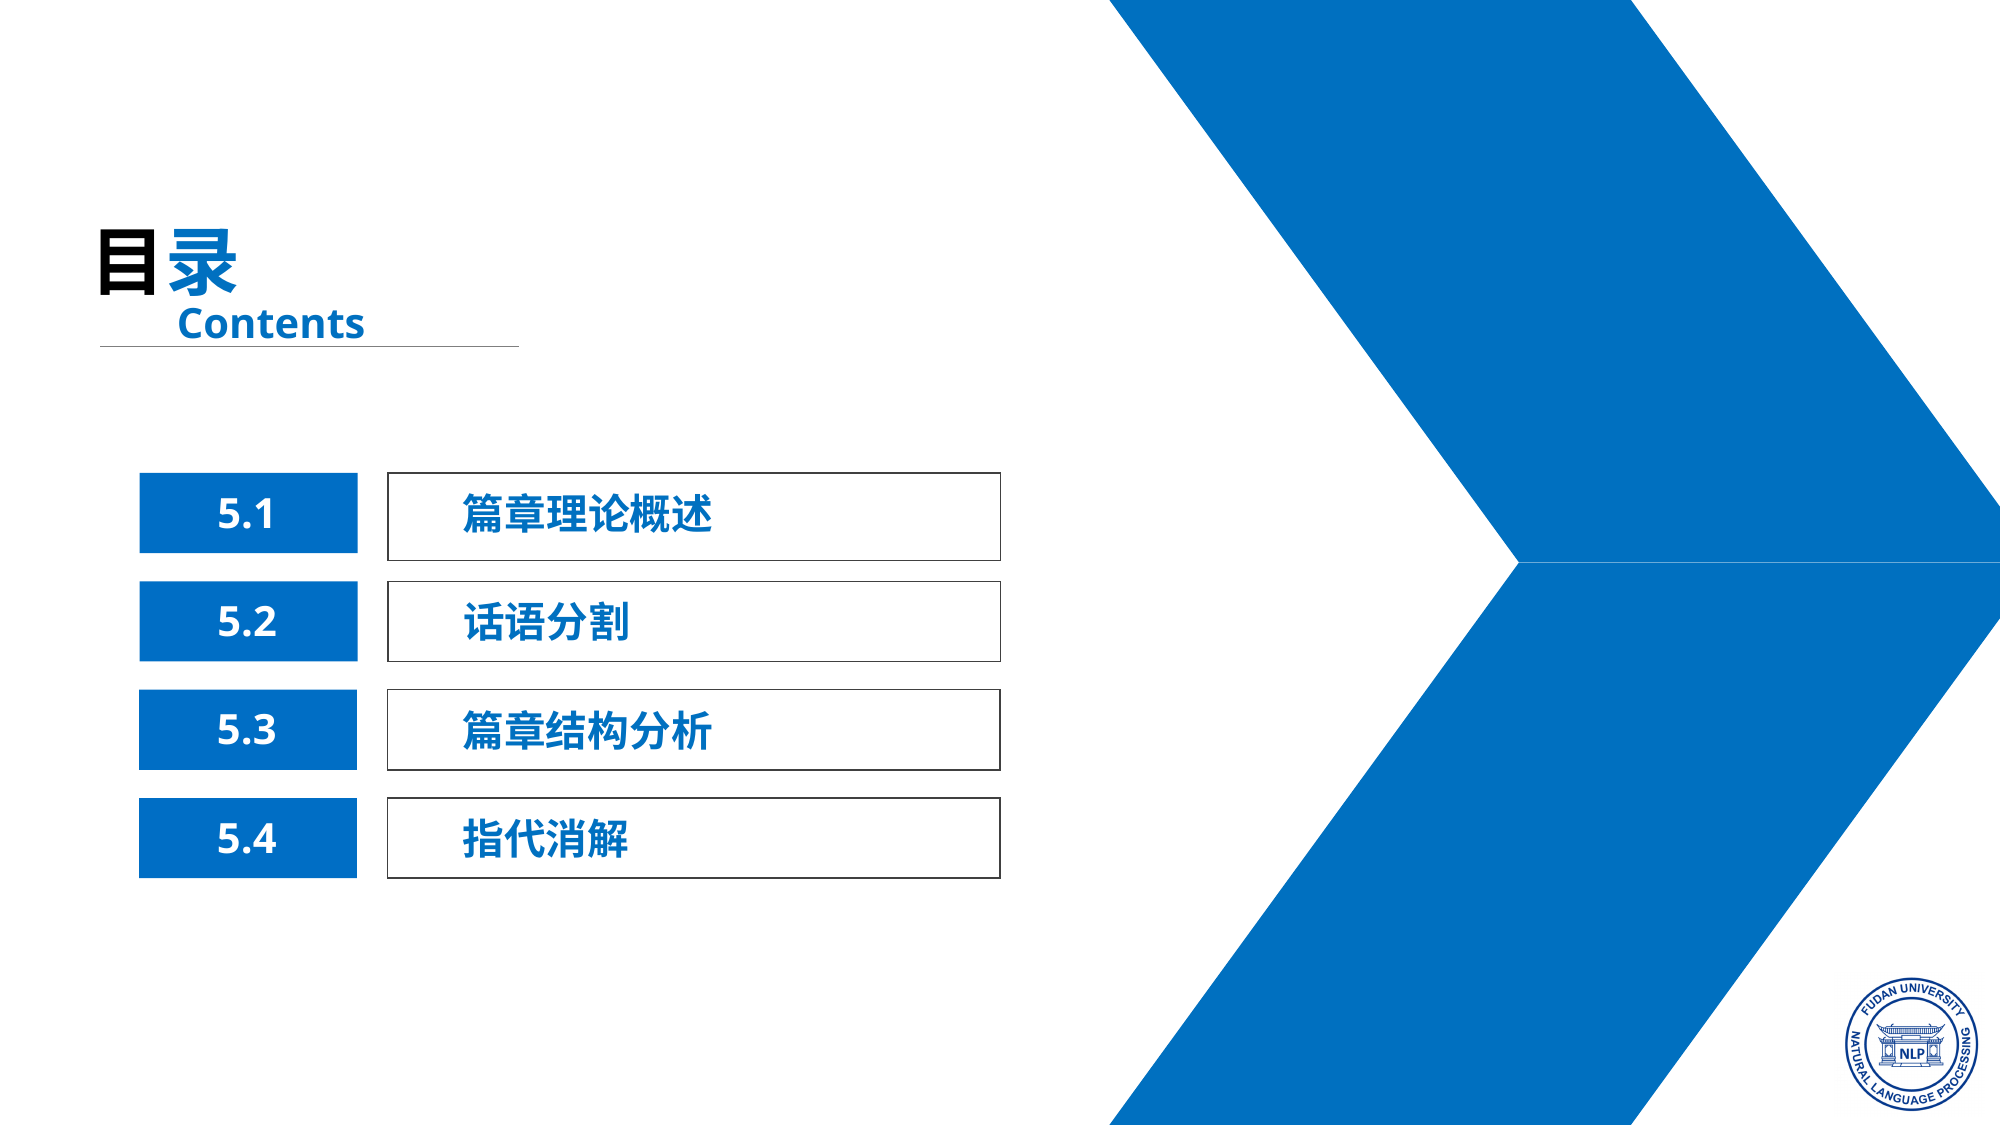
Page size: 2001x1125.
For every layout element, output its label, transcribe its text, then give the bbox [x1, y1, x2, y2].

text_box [75, 207, 519, 356]
text_box [1109, 0, 2000, 563]
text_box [138, 797, 358, 879]
slide_number 2 [1412, 1042, 1863, 1103]
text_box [139, 472, 358, 554]
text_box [387, 689, 1001, 771]
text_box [387, 472, 1002, 561]
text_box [139, 581, 358, 662]
text_box [1109, 563, 2000, 1125]
picture [1834, 972, 1985, 1117]
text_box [387, 797, 1001, 879]
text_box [387, 581, 1001, 662]
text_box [138, 689, 358, 771]
